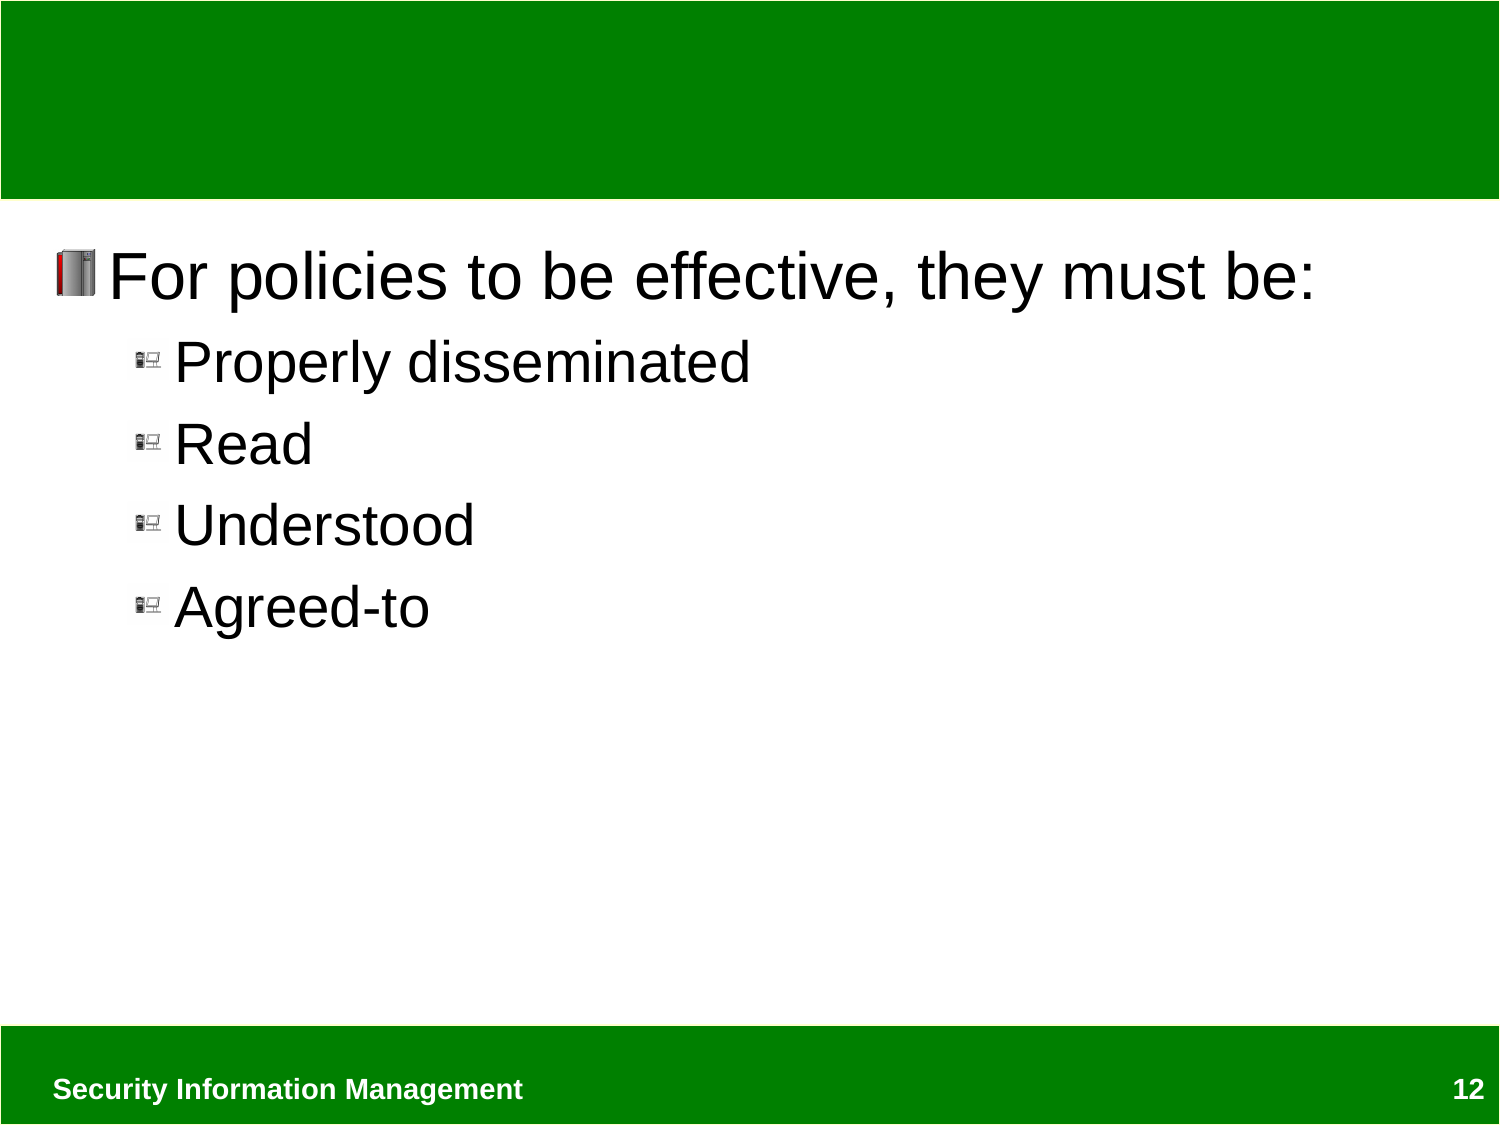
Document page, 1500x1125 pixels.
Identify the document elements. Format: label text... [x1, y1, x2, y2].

footer Security Information Management [37, 1025, 1000, 1113]
picture [52, 249, 100, 296]
list For policies to be effective, they must be: Properly disseminated Read Understood Agreed-to [37, 224, 1475, 1013]
picture [127, 583, 169, 625]
slide_number 12 [1125, 1025, 1500, 1113]
picture [127, 338, 169, 380]
picture [127, 420, 169, 462]
picture [127, 501, 169, 543]
